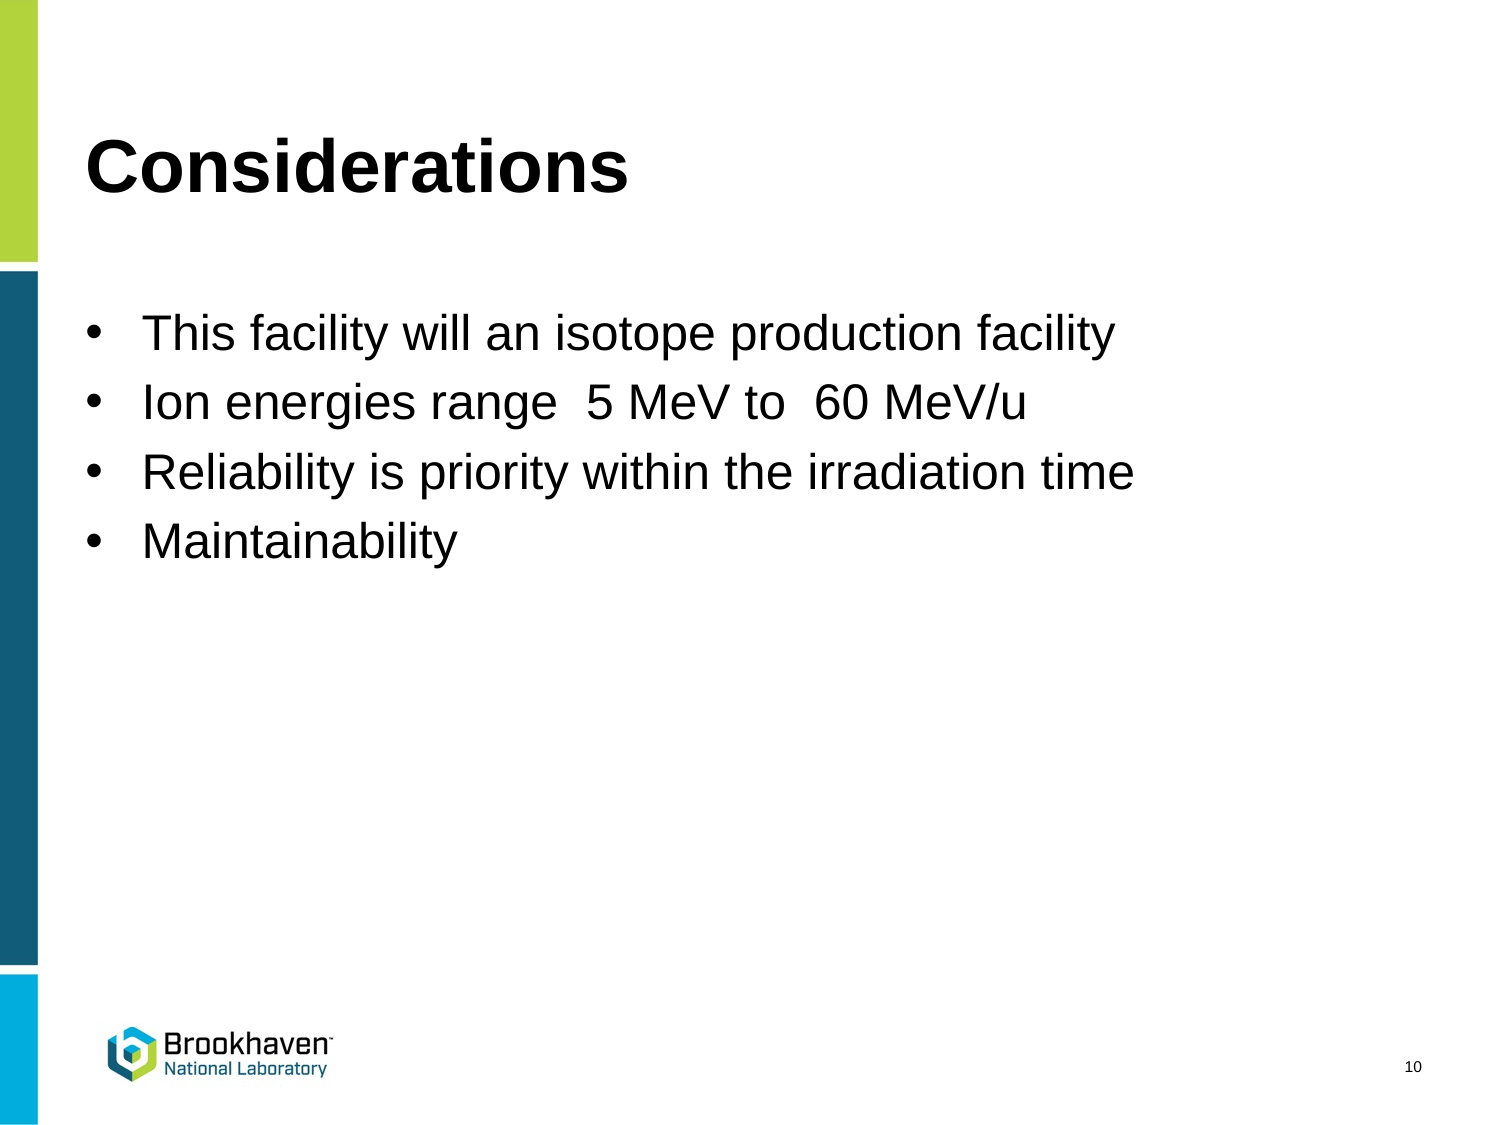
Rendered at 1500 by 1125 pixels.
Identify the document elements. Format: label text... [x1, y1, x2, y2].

picture [0, 0, 1500, 1125]
list This facility will an isotope production facility Ion energies range 5 MeV to 60 MeV/u Reliability is priority within the irradiation time Maintainability [70, 299, 1430, 990]
title Considerations [70, 59, 1430, 278]
slide_number 10 [1376, 1036, 1430, 1097]
